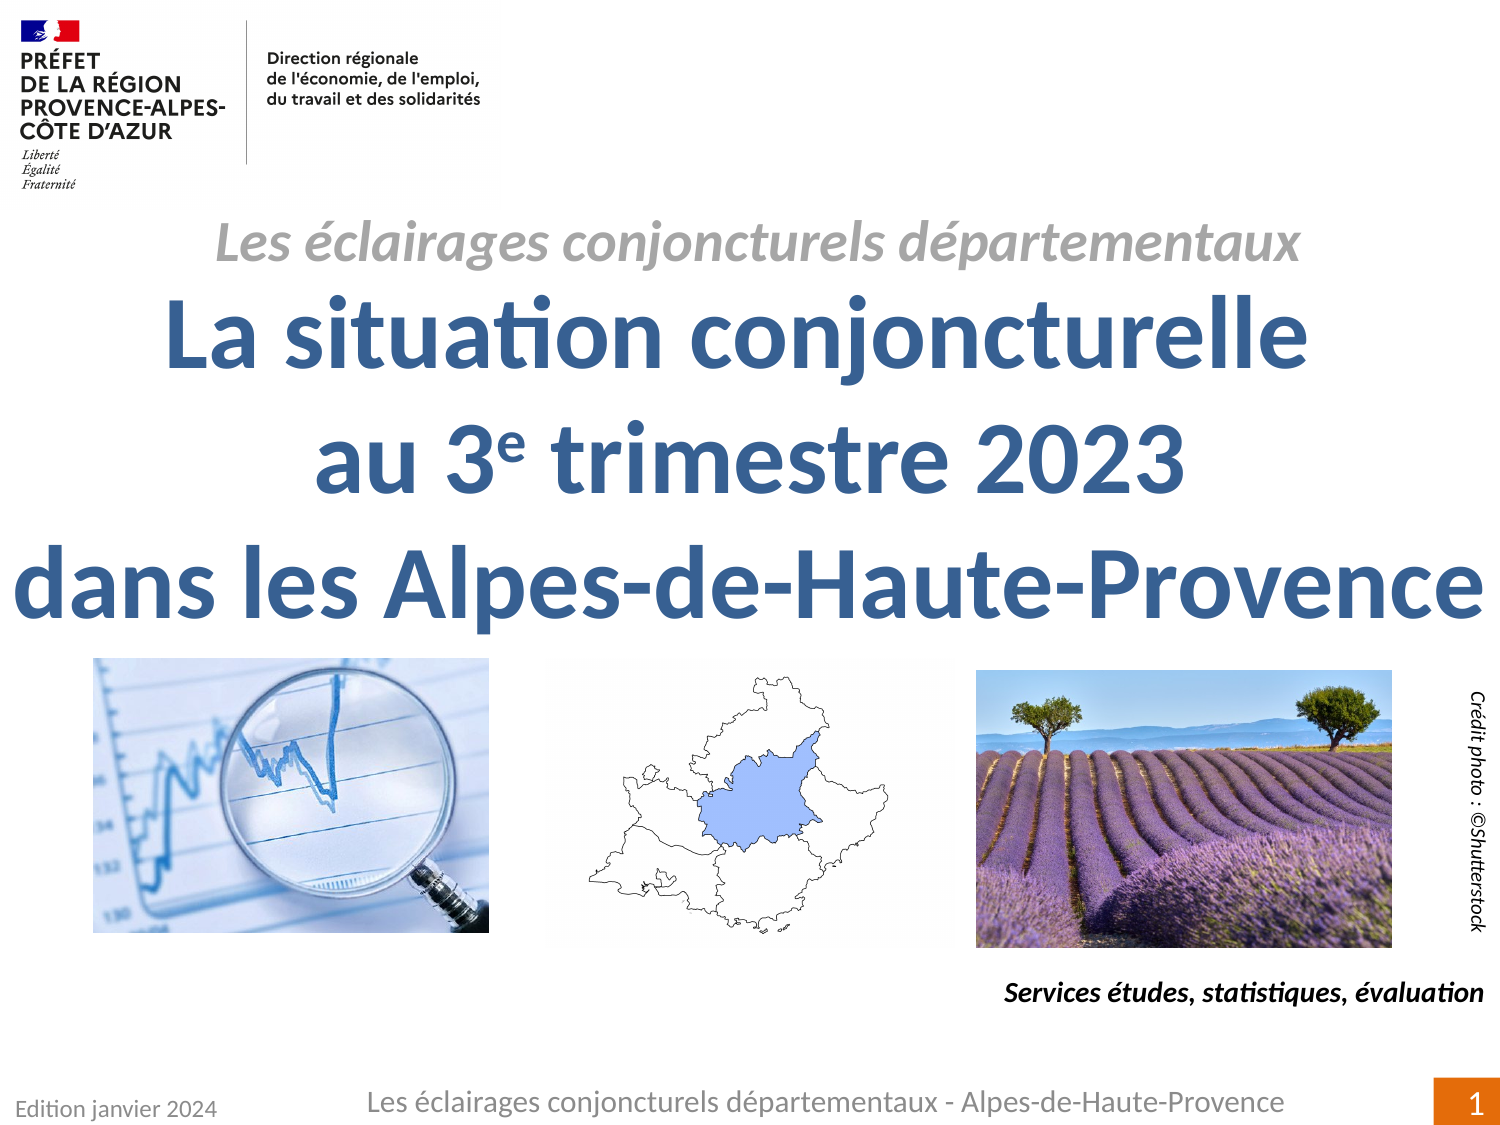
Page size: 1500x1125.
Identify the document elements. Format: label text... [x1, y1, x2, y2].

footer Les éclairages conjoncturels départementaux - Alpes-de-Haute-Provence [326, 1069, 1327, 1125]
picture [92, 658, 489, 933]
text_box Les éclairages conjoncturels départementaux [8, 195, 1500, 318]
slide_number Edition janvier 2024 [0, 1077, 350, 1125]
picture [976, 670, 1392, 949]
text_box La situation conjoncturelle au 3e trimestre 2023 dans les Alpes-de-Haute-Provence [0, 257, 1500, 1052]
slide_number 1 [1433, 1077, 1500, 1125]
text_box Crédit photo : ©Shutterstock [1459, 673, 1500, 948]
picture [545, 658, 955, 949]
picture [0, 0, 502, 210]
